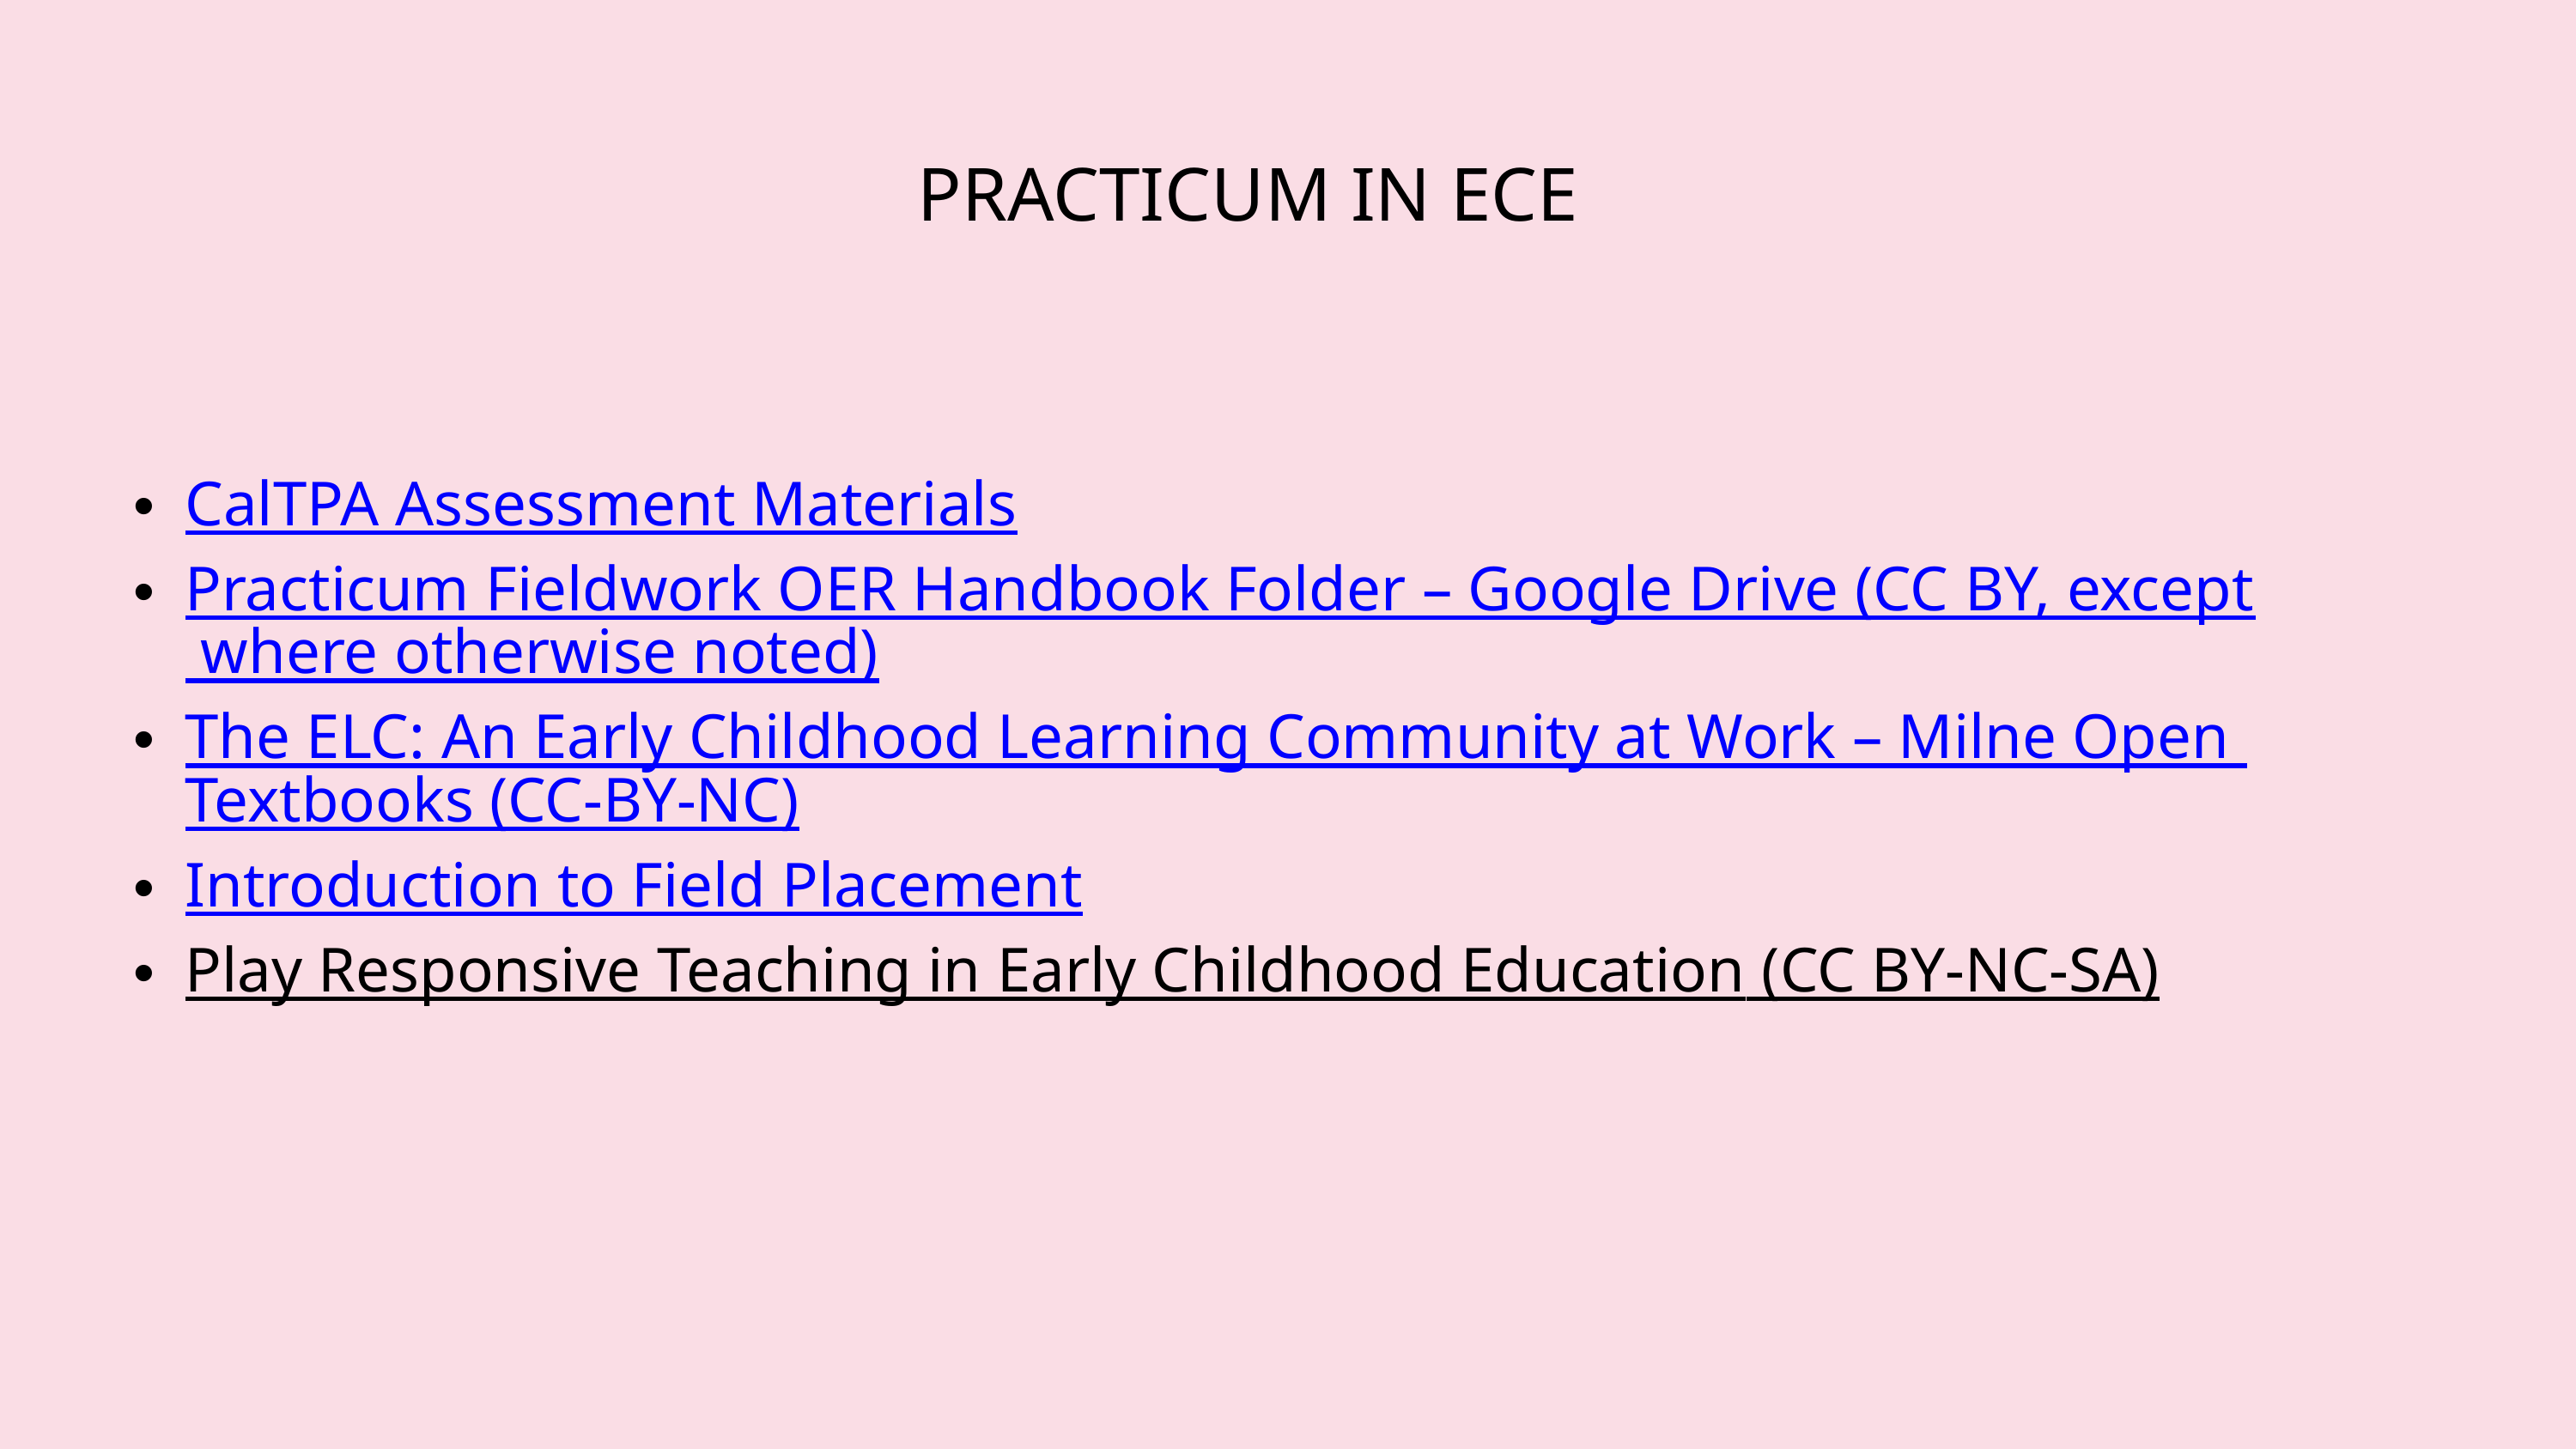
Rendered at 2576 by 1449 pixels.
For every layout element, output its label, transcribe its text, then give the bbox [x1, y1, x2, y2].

text_box CalTPA Assessment Materials Practicum Fieldwork OER Handbook Folder – Google Drive (CC BY, except where otherwise noted) The ELC: An Early Childhood Learning Community at Work – Milne Open Textbooks (CC-BY-NC) Introduction to Field Placement Play Responsive Teaching in Early Childhood Education (CC BY-NC-SA) [82, 462, 2259, 1058]
title PRACTICUM IN ECE [523, 132, 1973, 375]
